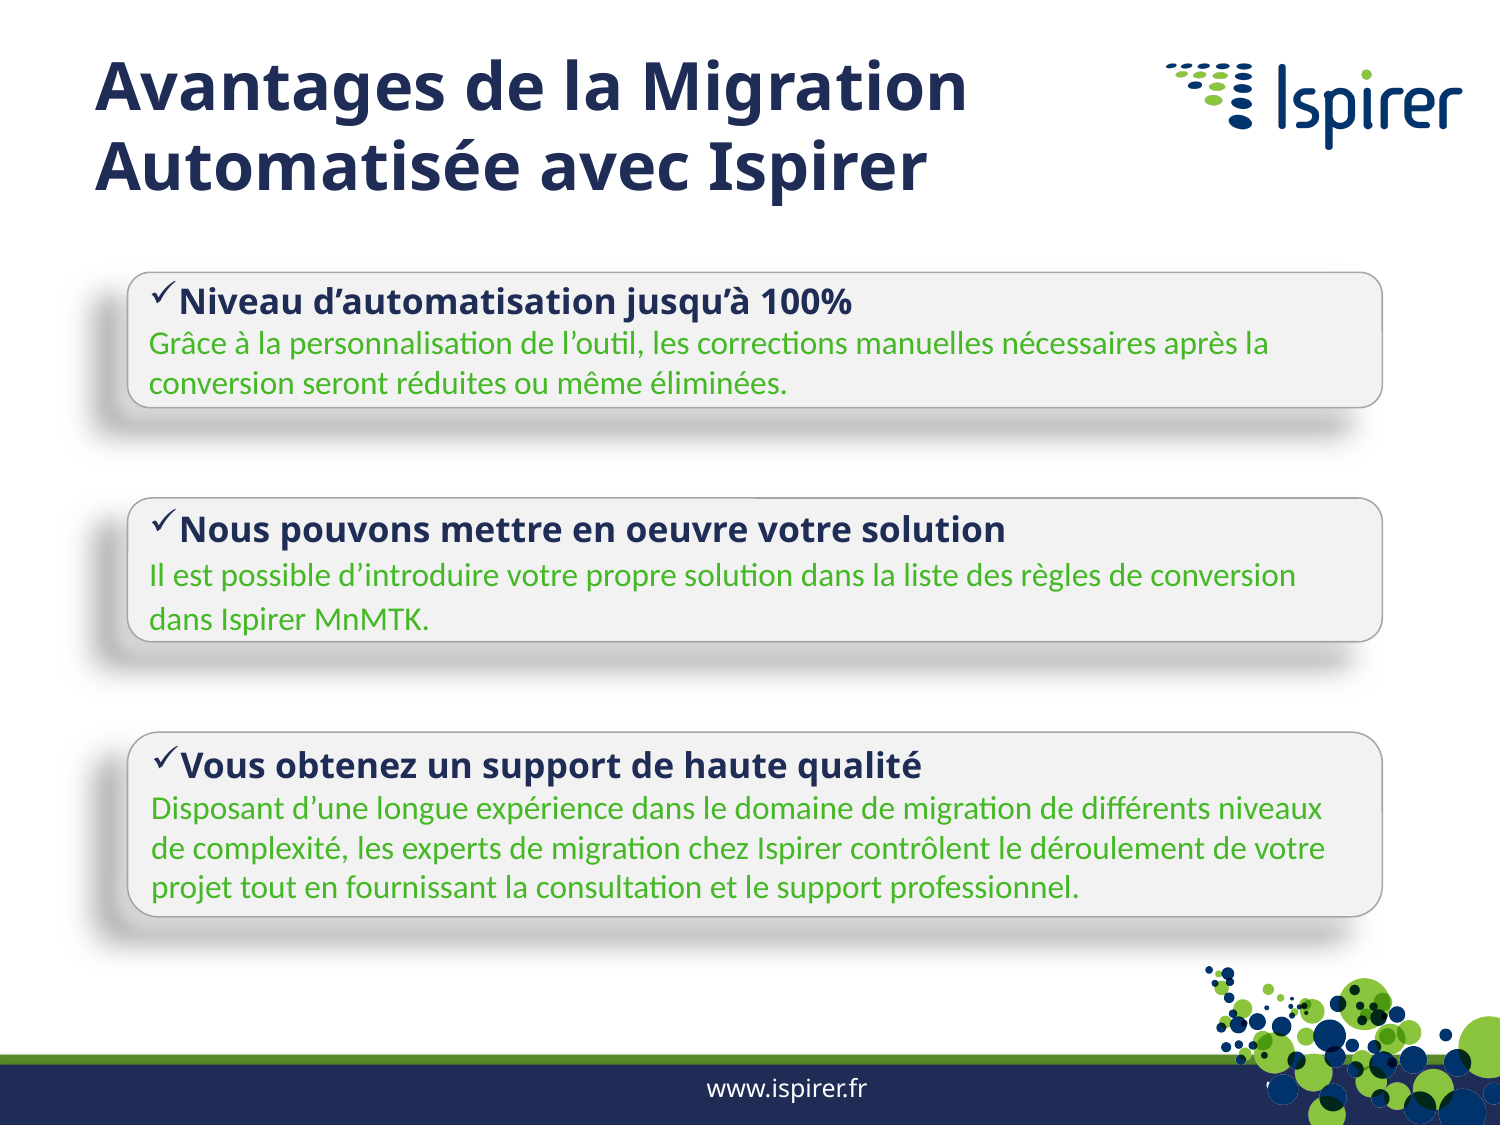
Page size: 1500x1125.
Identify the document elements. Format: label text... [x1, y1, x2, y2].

text_box Vous obtenez un support de haute qualité Disposant d’une longue expérience dans le domaine de migration de différents niveaux de complexité, les experts de migration chez Ispirer contrôlent le déroulement de votre projet tout en fournissant la consultation et le support professionnel. [127, 732, 1383, 917]
footer www.ispirer.fr [549, 1065, 1025, 1125]
text_box Niveau d’automatisation jusqu’à 100% Grâce à la personnalisation de l’outil, les corrections manuelles nécessaires après la conversion seront réduites ou même éliminées. [127, 272, 1383, 408]
title Avantages de la Migration Automatisée avec Ispirer [79, 30, 1243, 218]
picture [1203, 966, 1500, 1125]
text_box Nous pouvons mettre en oeuvre votre solution Il est possible d’introduire votre propre solution dans la liste des règles de conversion dans Ispirer MnMTK. [127, 497, 1383, 642]
